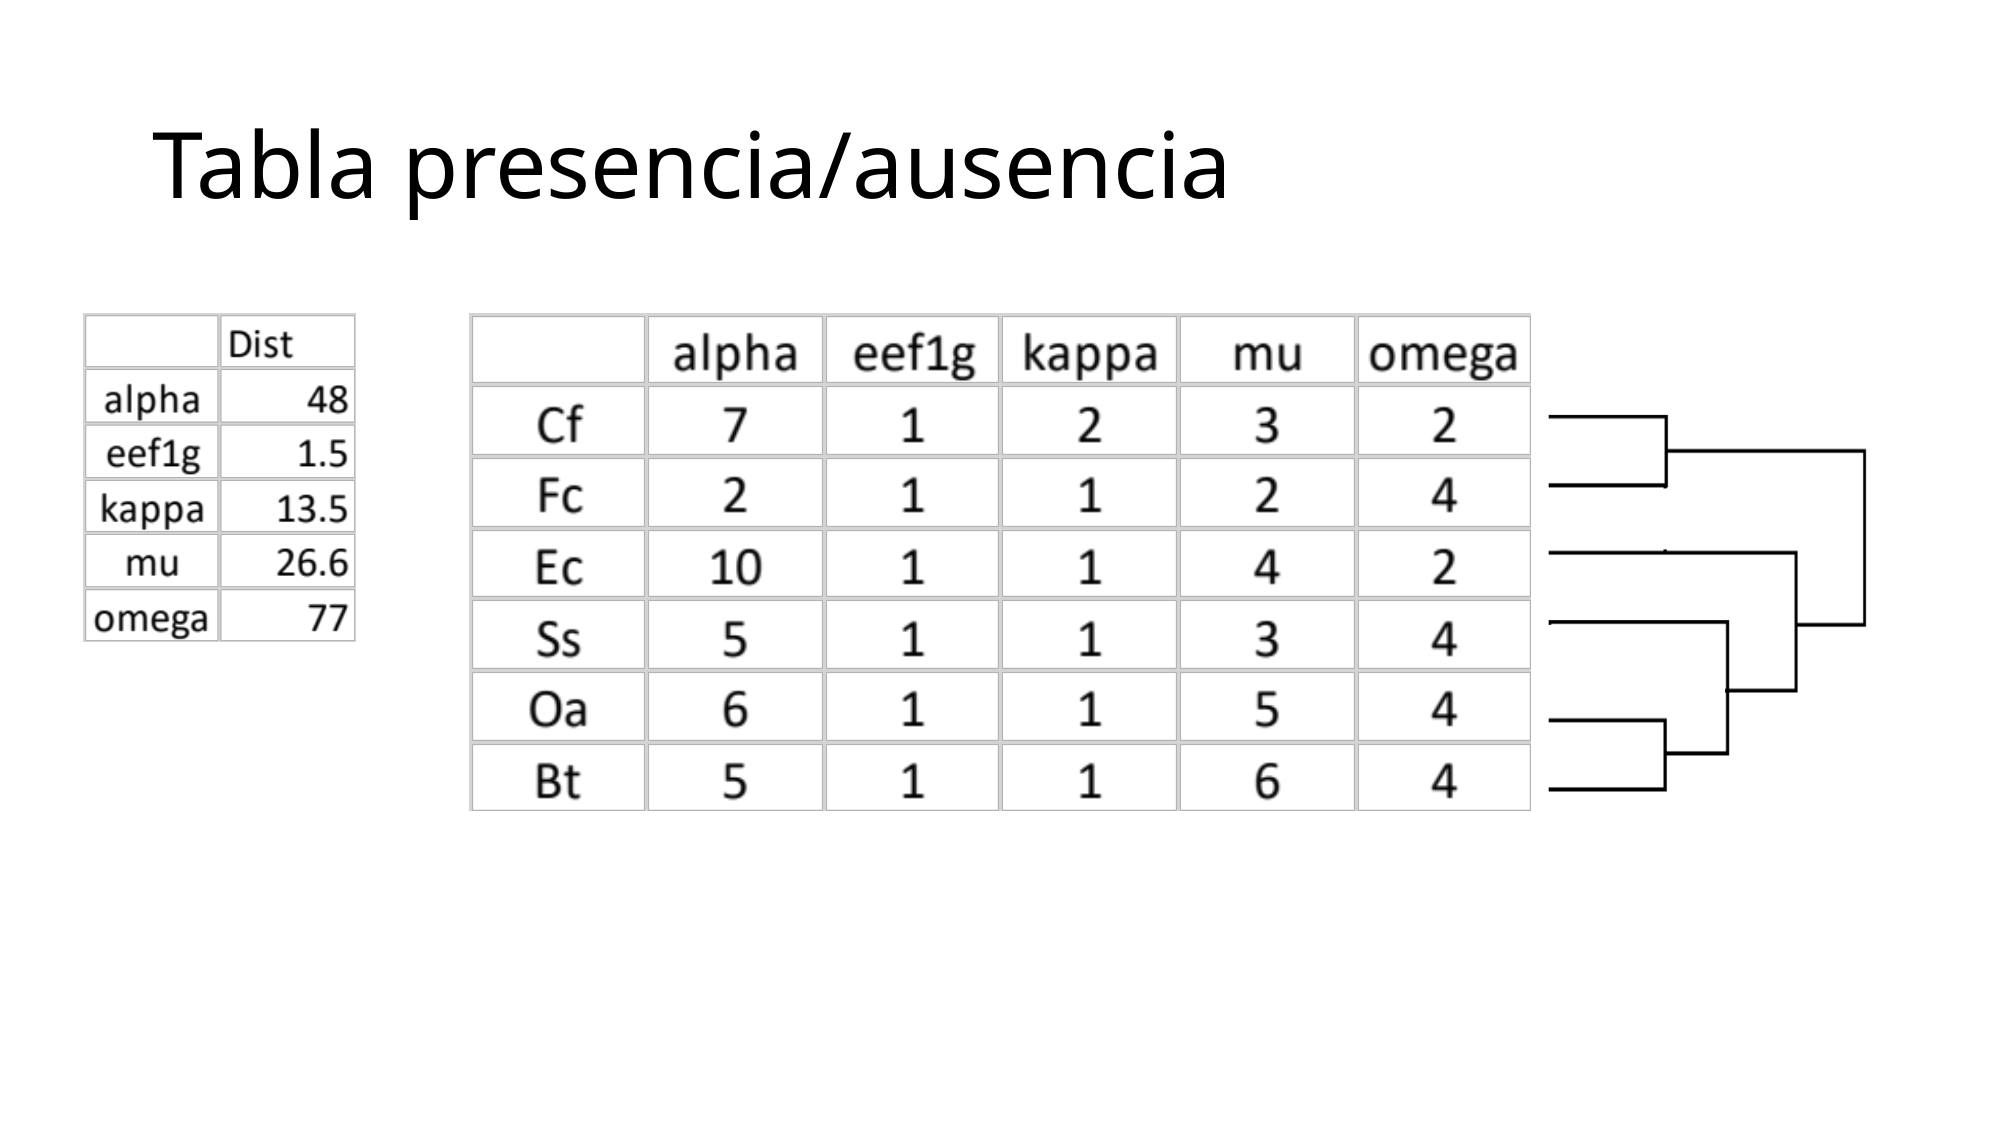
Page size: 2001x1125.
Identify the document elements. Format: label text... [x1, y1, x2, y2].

title Tabla presencia/ausencia [137, 59, 1863, 278]
picture [468, 313, 1531, 811]
picture [83, 313, 356, 642]
picture [1542, 358, 1917, 856]
